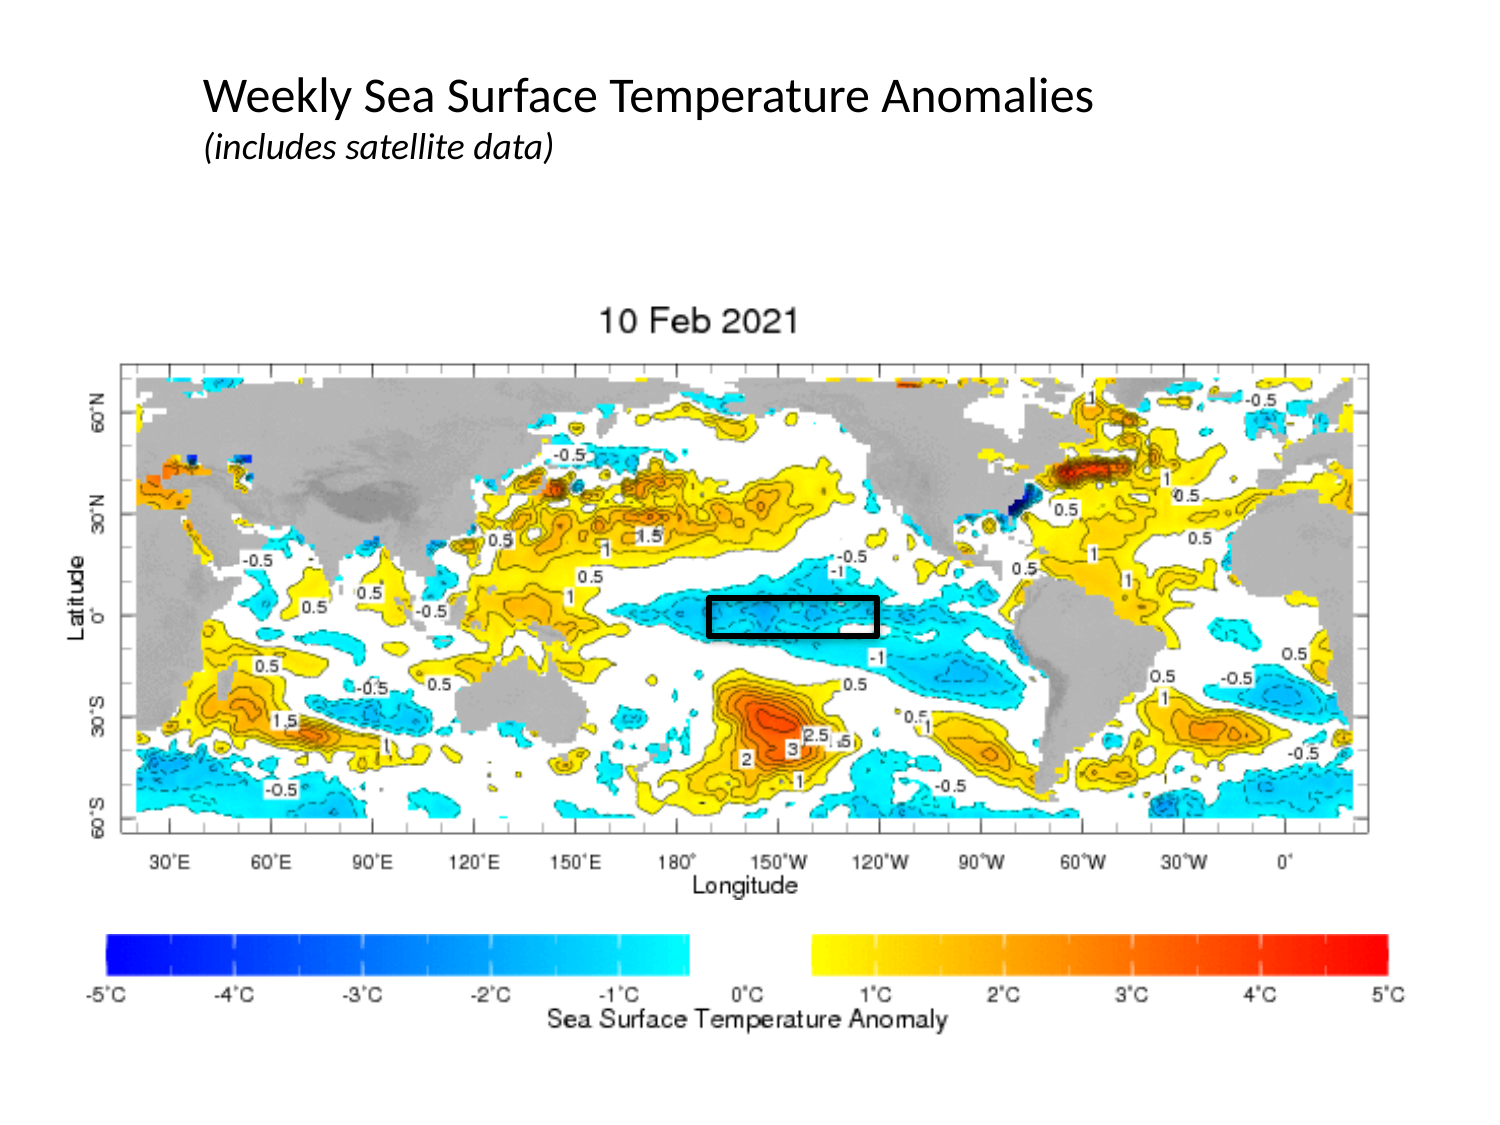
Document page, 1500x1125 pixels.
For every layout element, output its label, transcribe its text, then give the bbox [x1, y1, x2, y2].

picture [14, 299, 1378, 901]
picture [85, 934, 1415, 1055]
text_box Weekly Sea Surface Temperature Anomalies (includes satellite data) [188, 54, 1110, 175]
